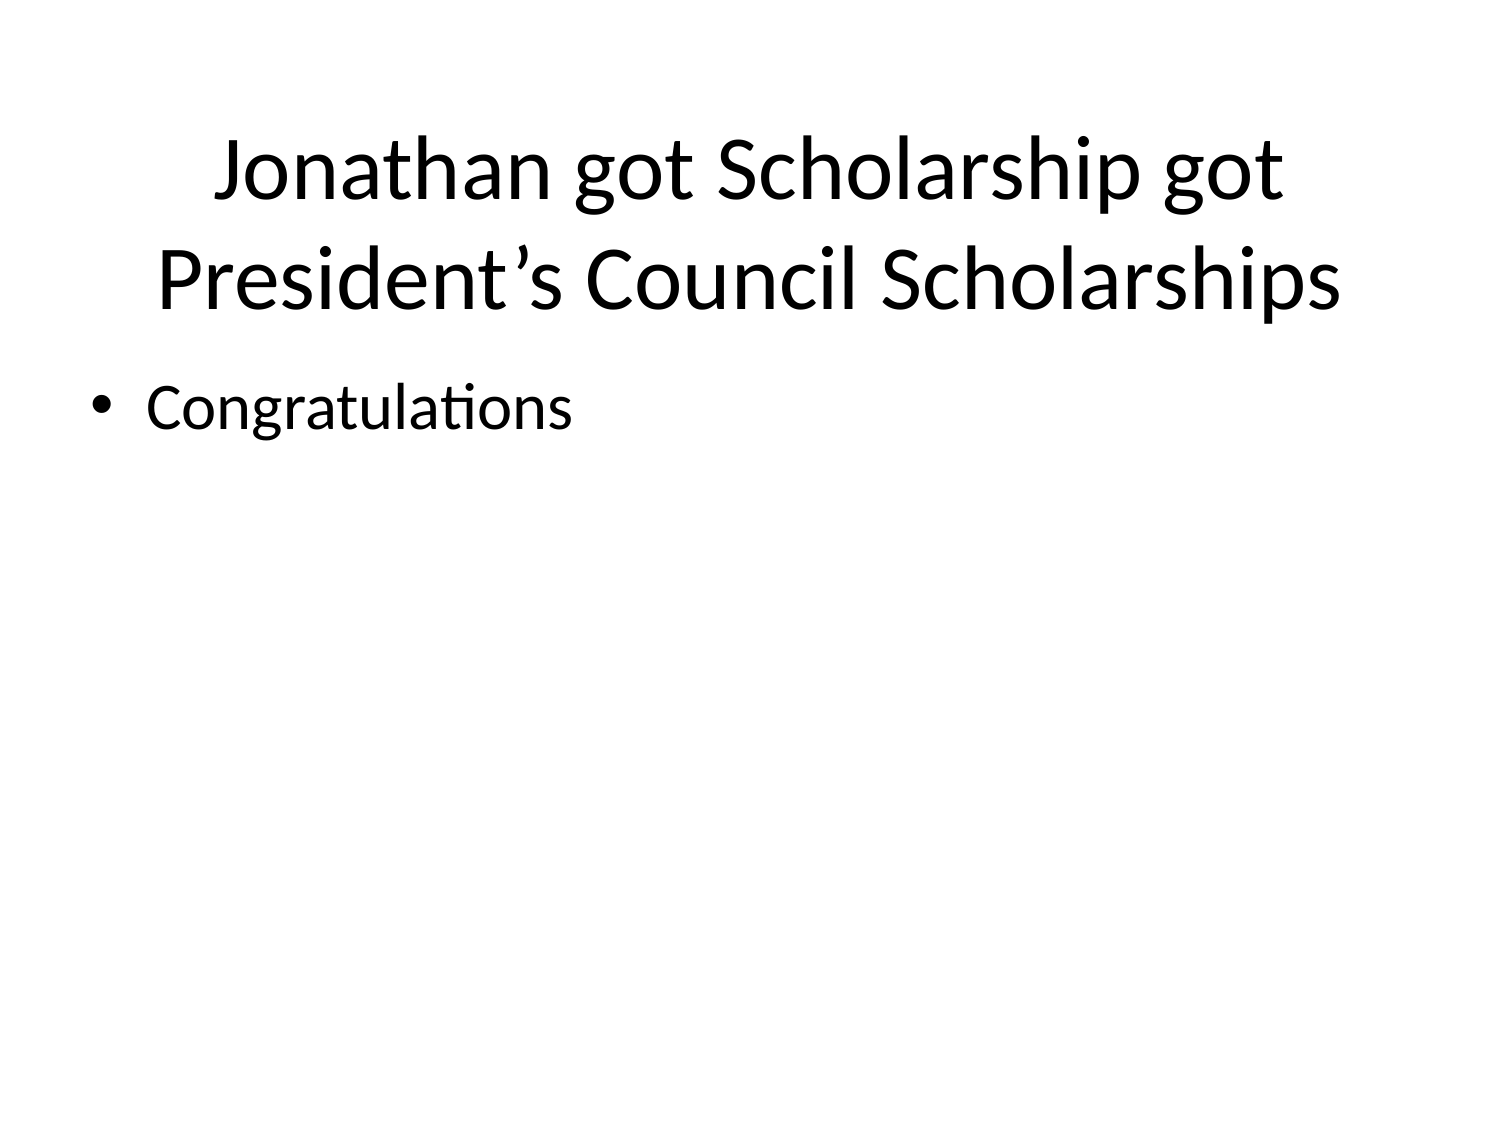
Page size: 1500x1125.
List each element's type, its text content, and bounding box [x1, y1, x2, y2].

list Congratulations [75, 262, 1425, 1005]
title Jonathan got Scholarship got President’s Council Scholarships [75, 45, 1425, 262]
